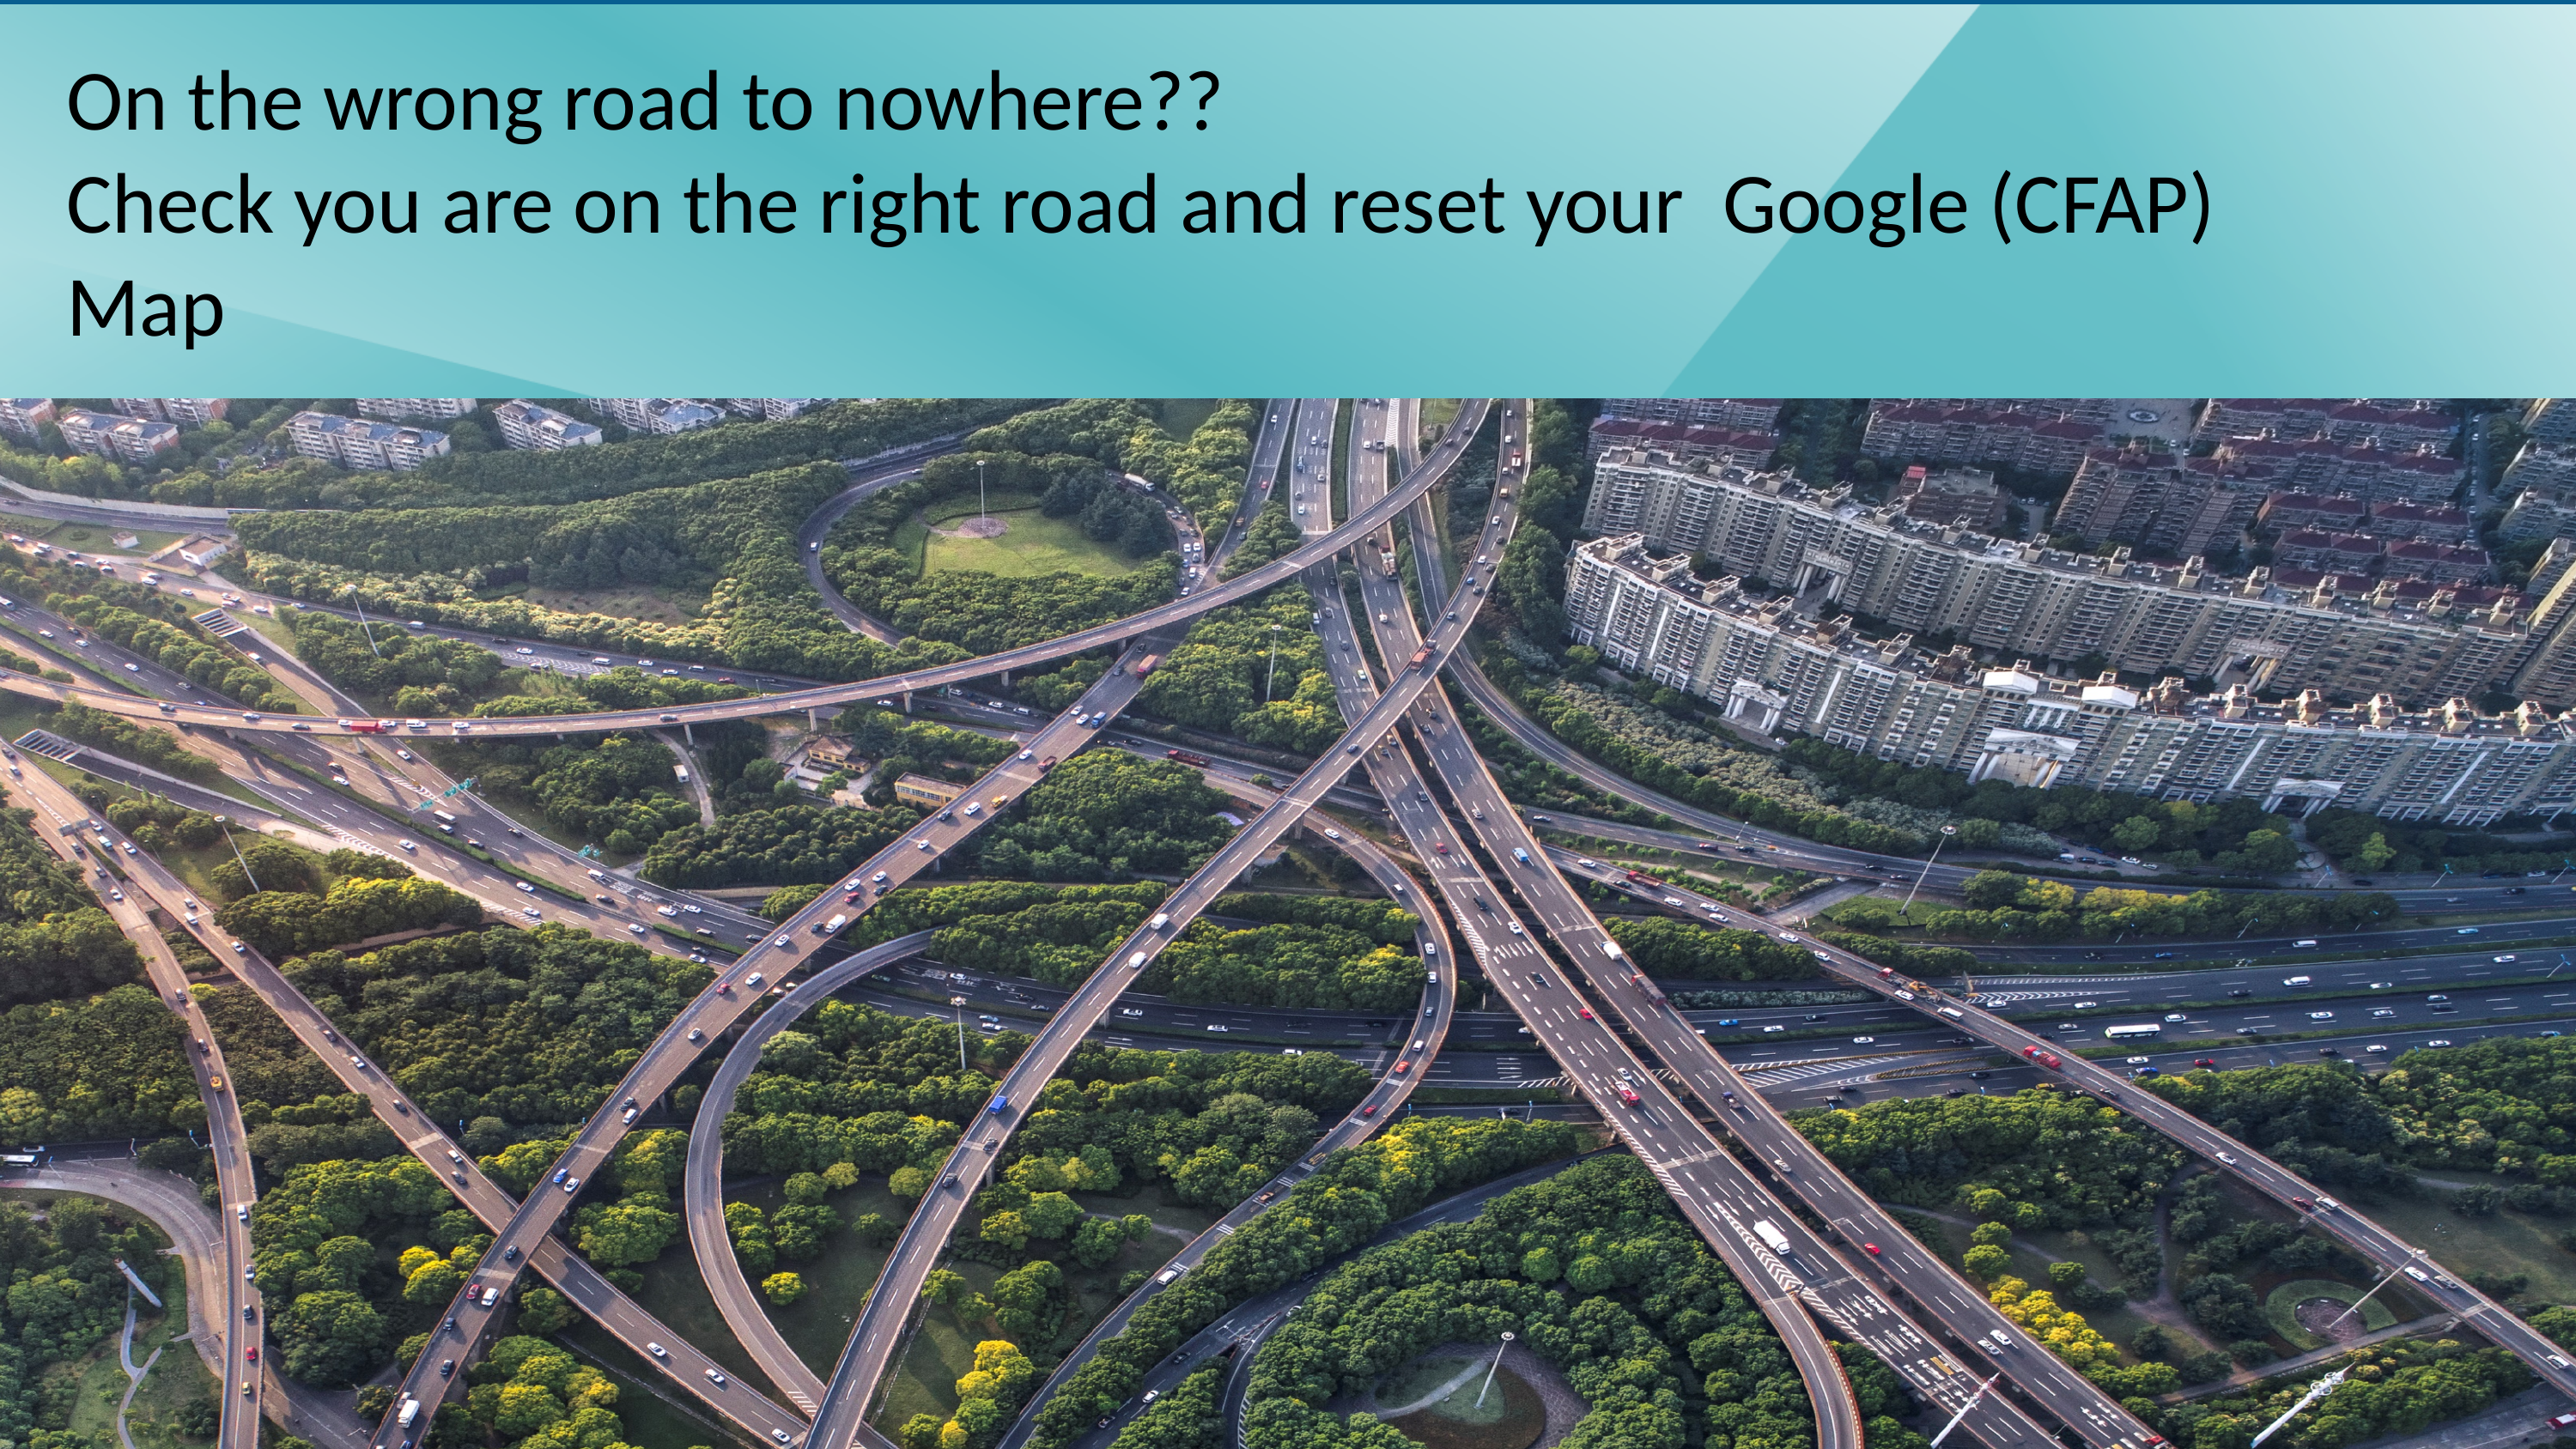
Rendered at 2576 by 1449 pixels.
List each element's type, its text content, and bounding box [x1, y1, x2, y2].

picture [0, 398, 2576, 1449]
text_box On the wrong road to nowhere?? Check you are on the right road and reset your Google (CFAP) Map [53, 37, 2340, 360]
text_box an [0, 4, 2576, 396]
